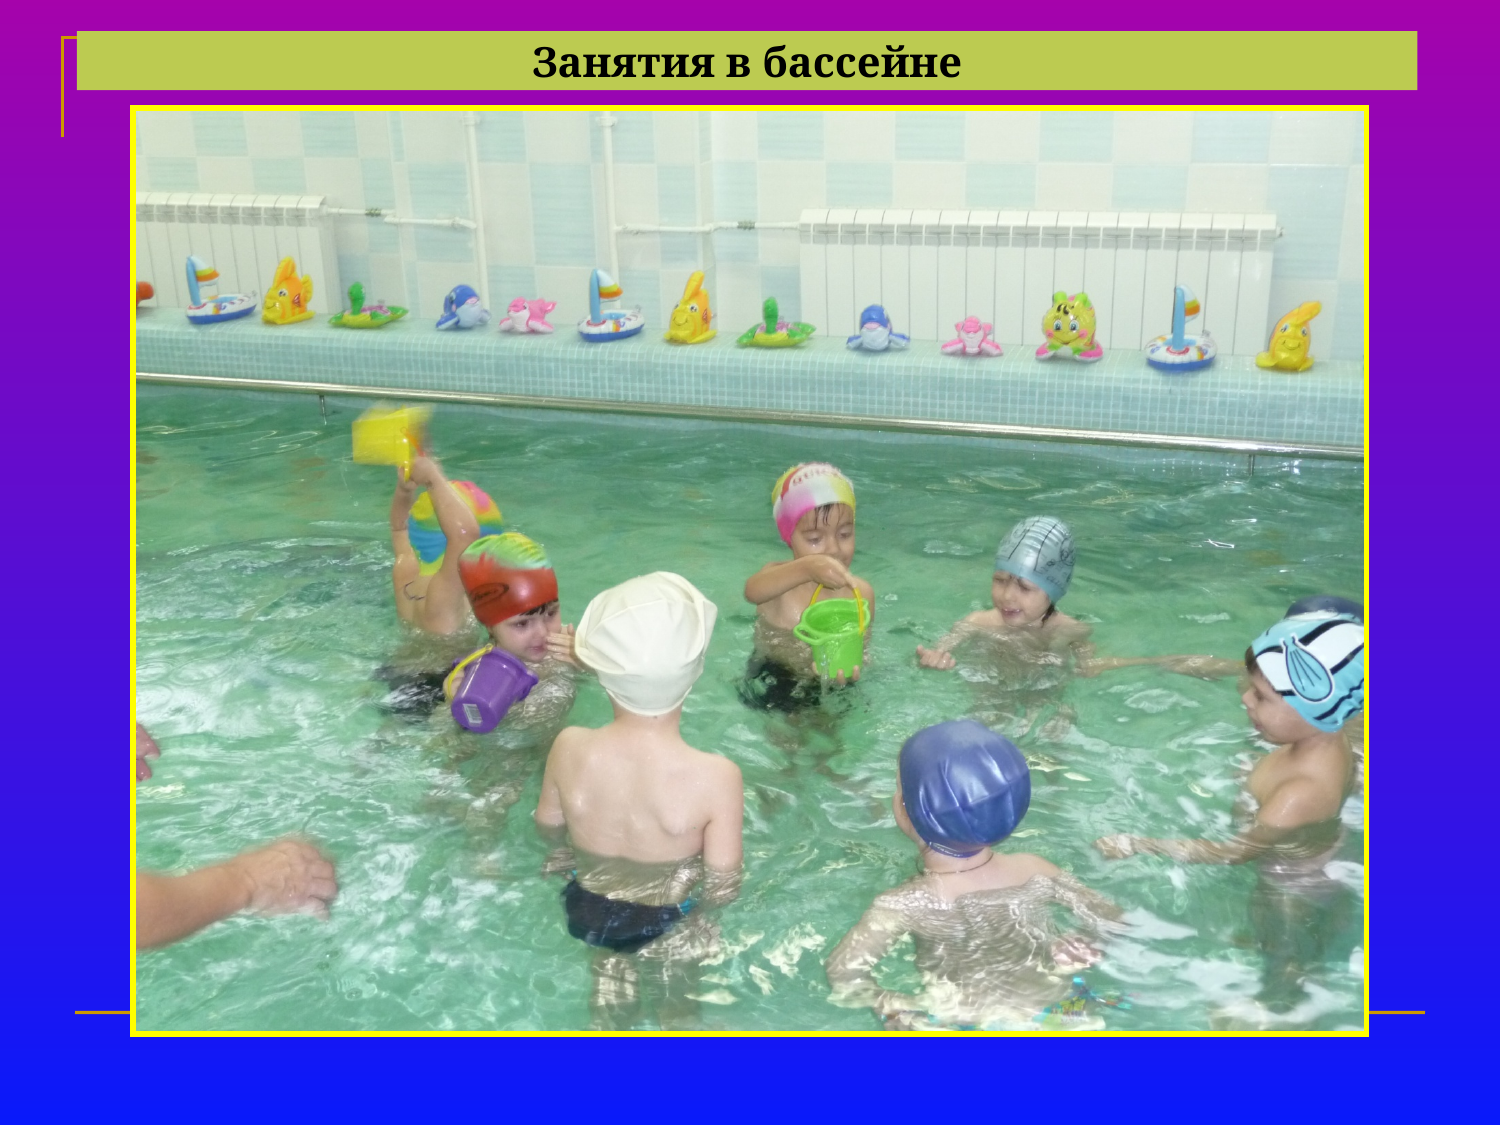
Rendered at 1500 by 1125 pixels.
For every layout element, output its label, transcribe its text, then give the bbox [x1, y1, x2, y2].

text_box Занятия в бассейне [76, 31, 1418, 91]
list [135, 110, 1365, 1032]
